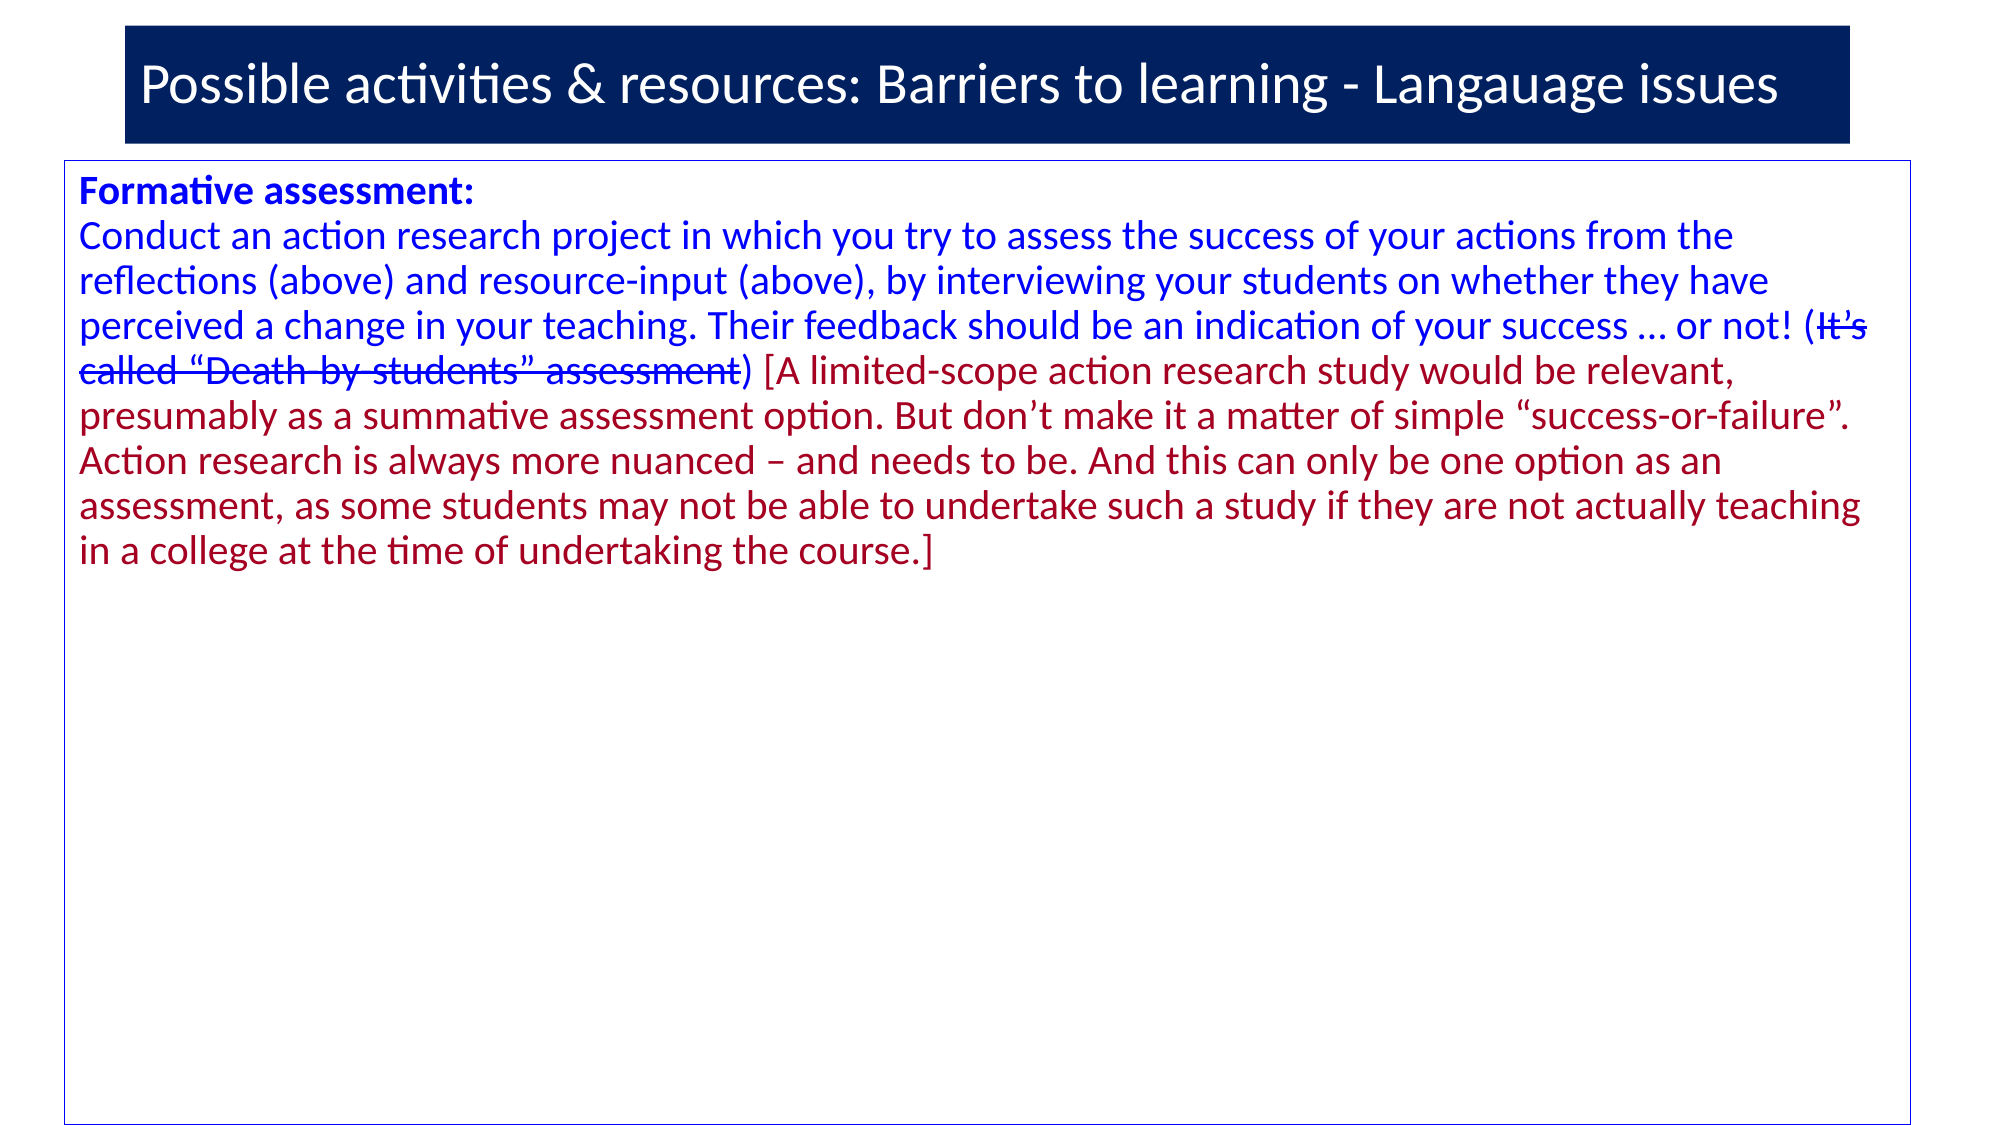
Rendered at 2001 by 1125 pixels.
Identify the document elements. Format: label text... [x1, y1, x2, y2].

list Formative assessment: Conduct an action research project in which you try to assess the success of your actions from the reflections (above) and resource-input (above), by interviewing your students on whether they have perceived a change in your teaching. Their feedback should be an indication of your success … or not! (It’s called “Death-by-students” assessment) [A limited-scope action research study would be relevant, presumably as a summative assessment option. But don’t make it a matter of simple “success-or-failure”. Action research is always more nuanced – and needs to be. And this can only be one option as an assessment, as some students may not be able to undertake such a study if they are not actually teaching in a college at the time of undertaking the course.] [64, 160, 1911, 1125]
title Possible activities & resources: Barriers to learning - Langauage issues [125, 25, 1850, 144]
